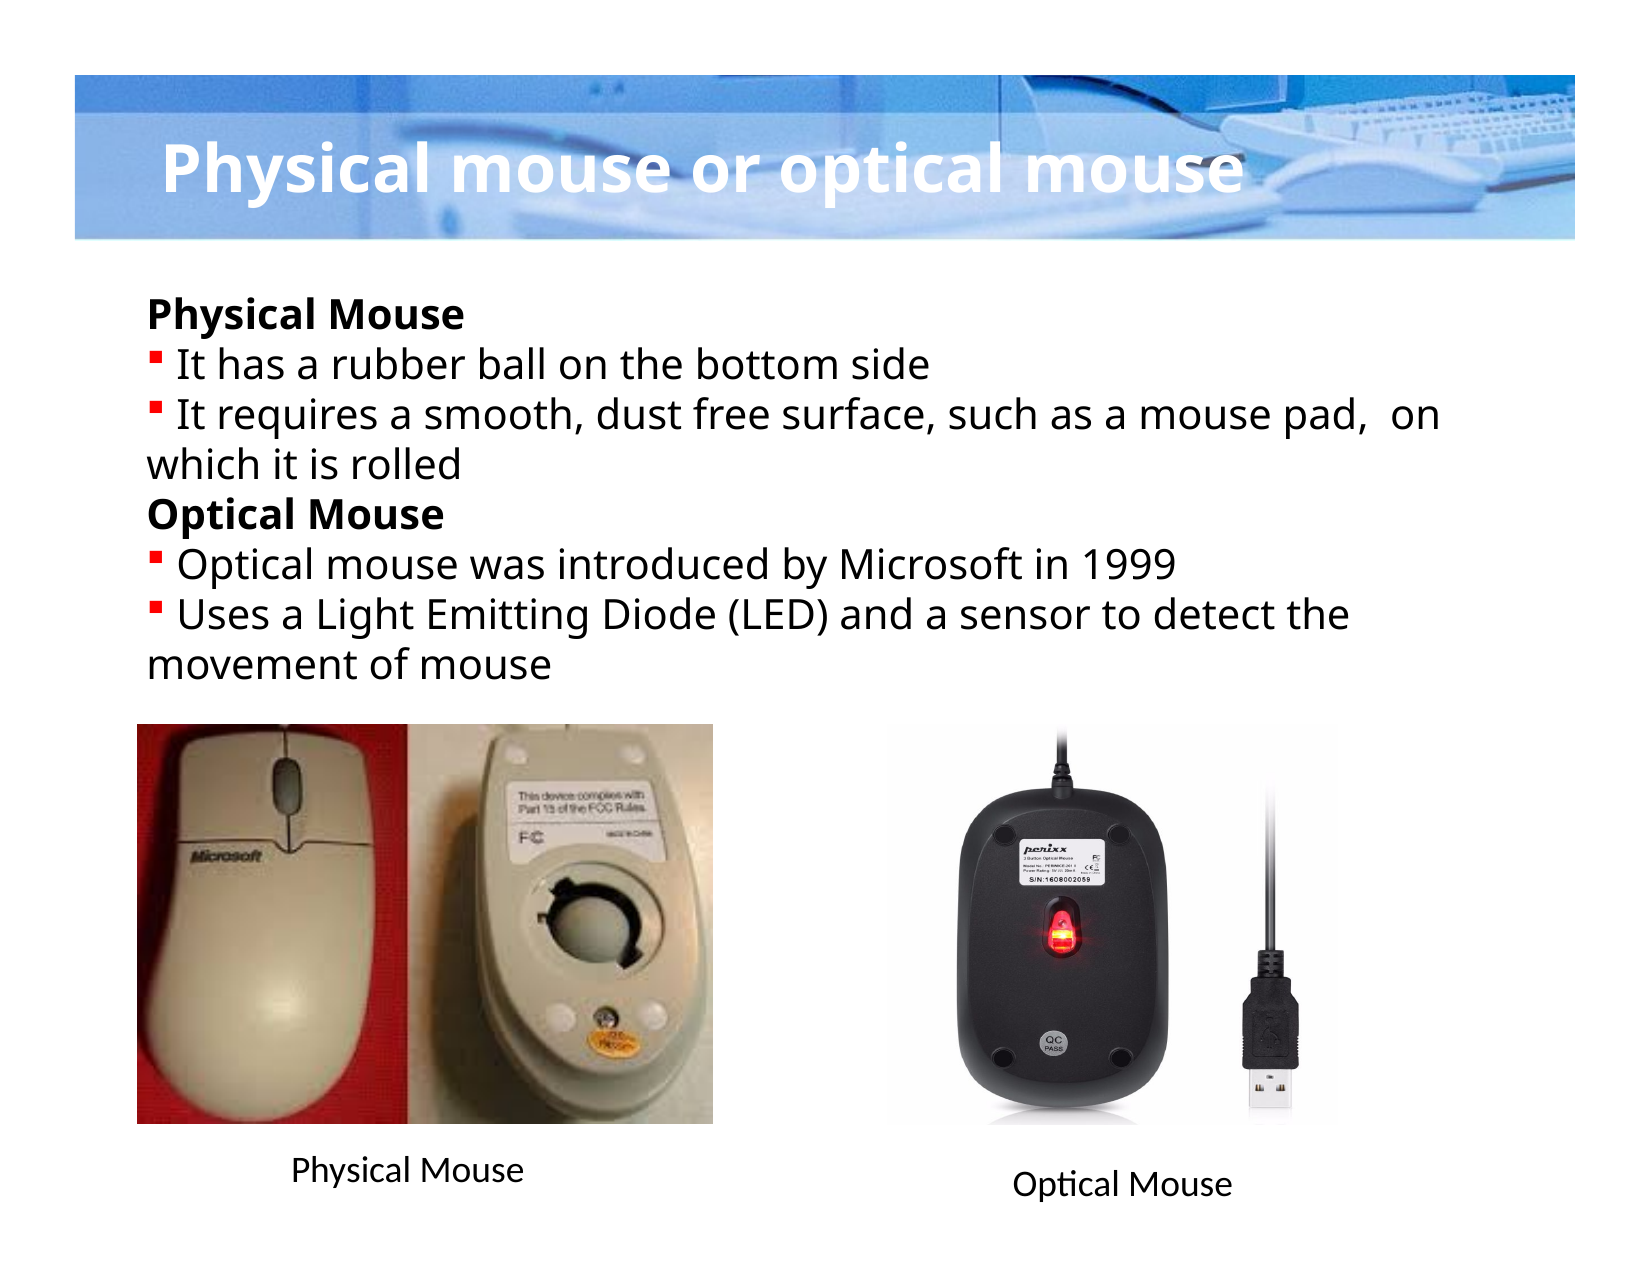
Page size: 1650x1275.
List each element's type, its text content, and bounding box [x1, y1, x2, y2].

picture [137, 724, 713, 1124]
picture [887, 724, 1338, 1126]
picture [74, 75, 1575, 241]
title Physical mouse or optical mouse [160, 125, 1490, 287]
text_box Optical Mouse [997, 1151, 1249, 1212]
text_box Physical Mouse [276, 1137, 540, 1198]
list Physical Mouse It has a rubber ball on the bottom side It requires a smooth, dust free surface, such as a mouse pad, on which it is rolled Optical Mouse Optical mouse was introduced by Microsoft in 1999 Uses a Light Emitting Diode (LED) and a sensor to detect the movement of mouse [146, 287, 1504, 742]
